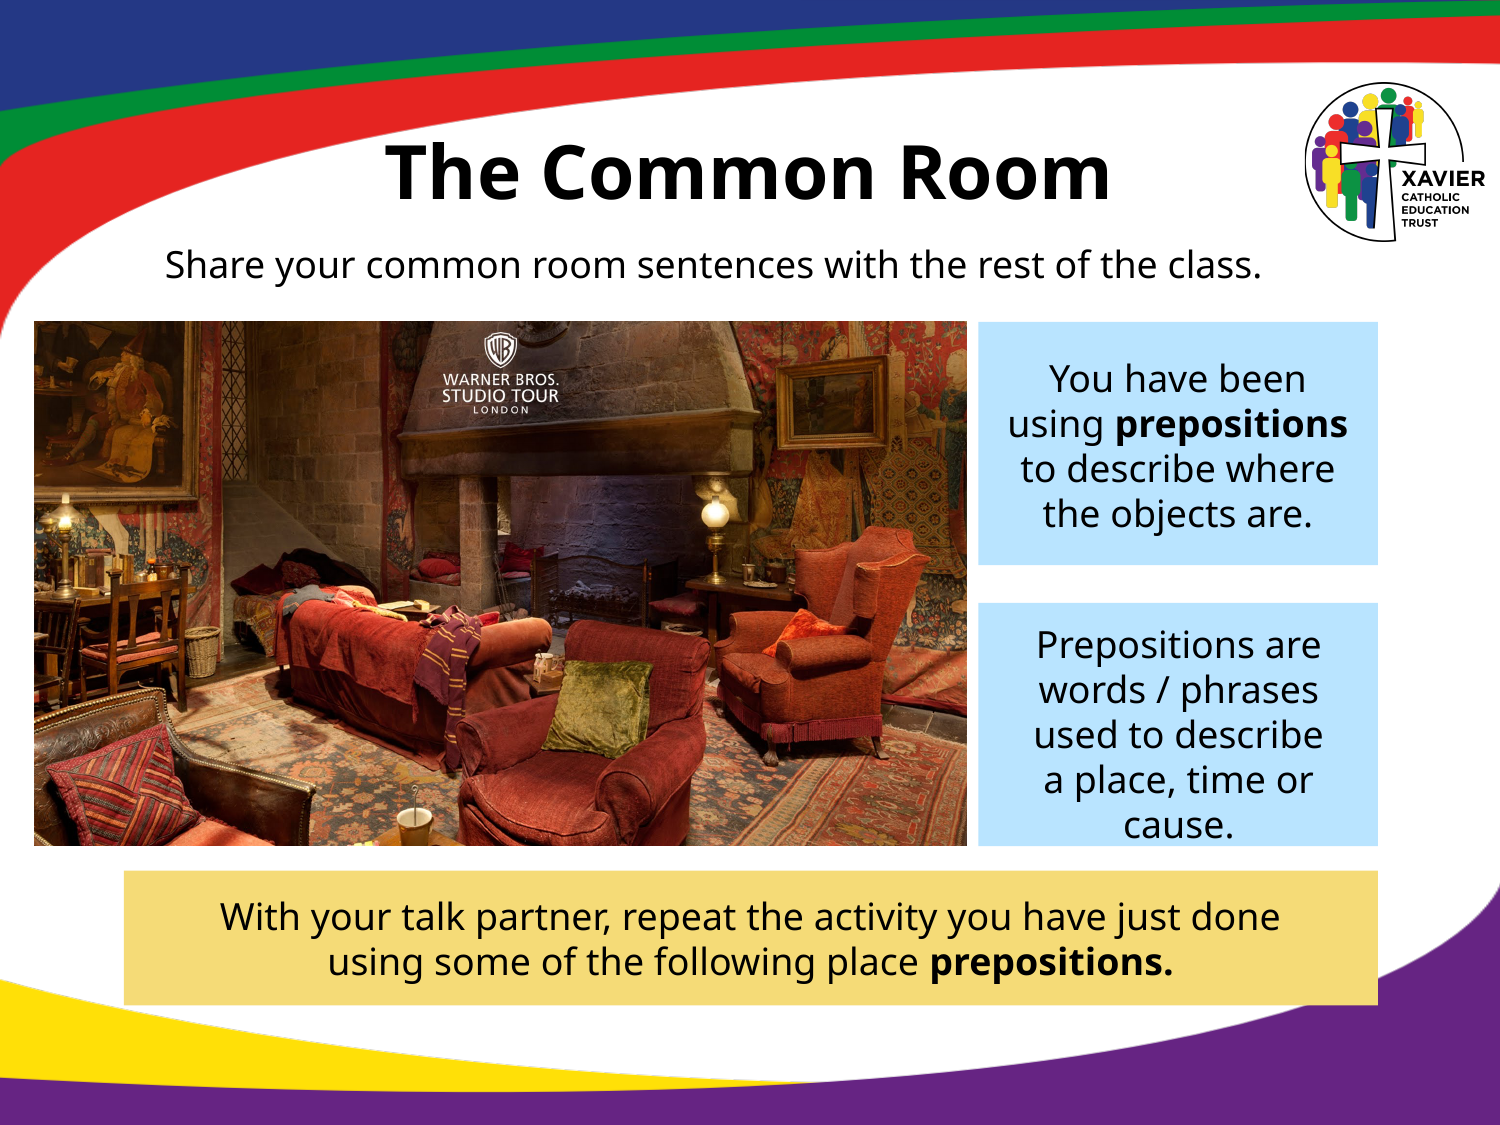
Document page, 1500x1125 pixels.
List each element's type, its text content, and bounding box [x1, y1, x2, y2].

text_box [977, 321, 1379, 566]
text_box Share your common room sentences with the rest of the class. [75, 233, 1354, 294]
text_box You have been using prepositions to describe where the objects are. [990, 347, 1366, 543]
text_box With your talk partner, repeat the activity you have just done using some of the following place prepositions. [200, 885, 1302, 990]
text_box [977, 602, 1379, 847]
picture [34, 321, 967, 847]
text_box [123, 869, 1379, 1006]
title The Common Room [75, 103, 1424, 247]
text_box Prepositions are words / phrases used to describe a place, time or cause. [1004, 613, 1354, 854]
